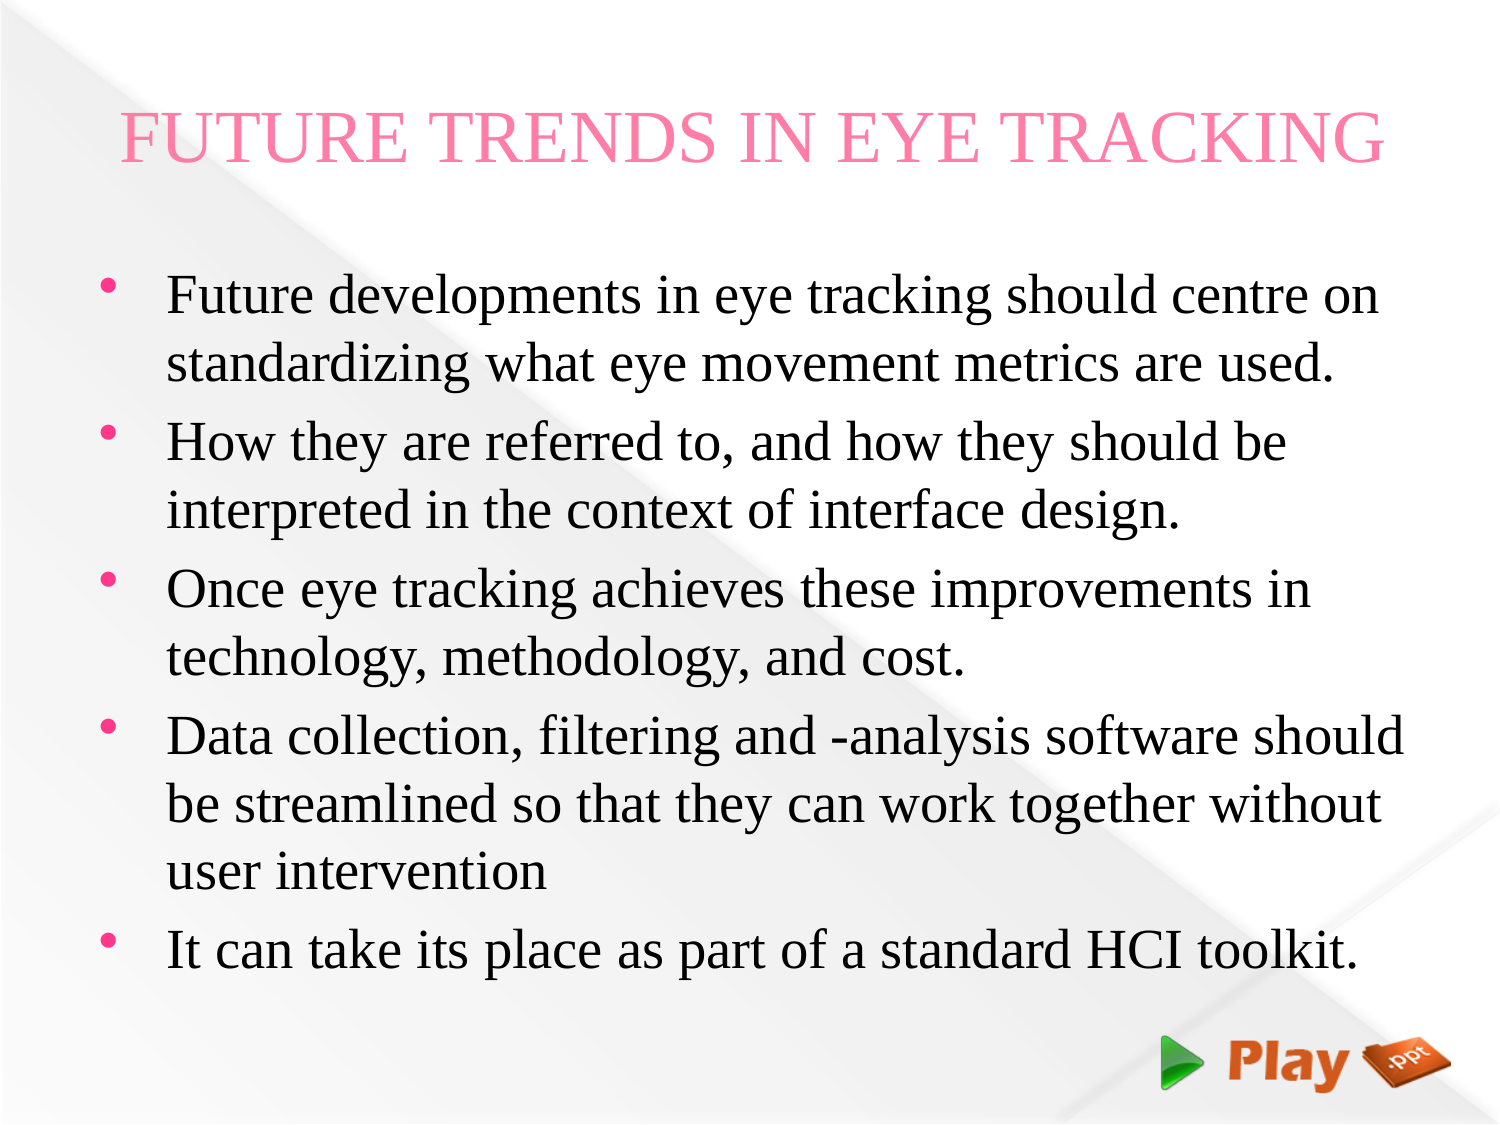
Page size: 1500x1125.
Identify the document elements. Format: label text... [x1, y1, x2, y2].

picture [1137, 1024, 1474, 1101]
title FUTURE TRENDS IN EYE TRACKING [24, 62, 1425, 292]
list Future developments in eye tracking should centre on standardizing what eye movement metrics are used. How they are referred to, and how they should be interpreted in the context of interface design. Once eye tracking achieves these improvements in technology, methodology, and cost. Data collection, filtering and -analysis software should be streamlined so that they can work together without user intervention It can take its place as part of a standard HCI toolkit. [75, 249, 1425, 1000]
